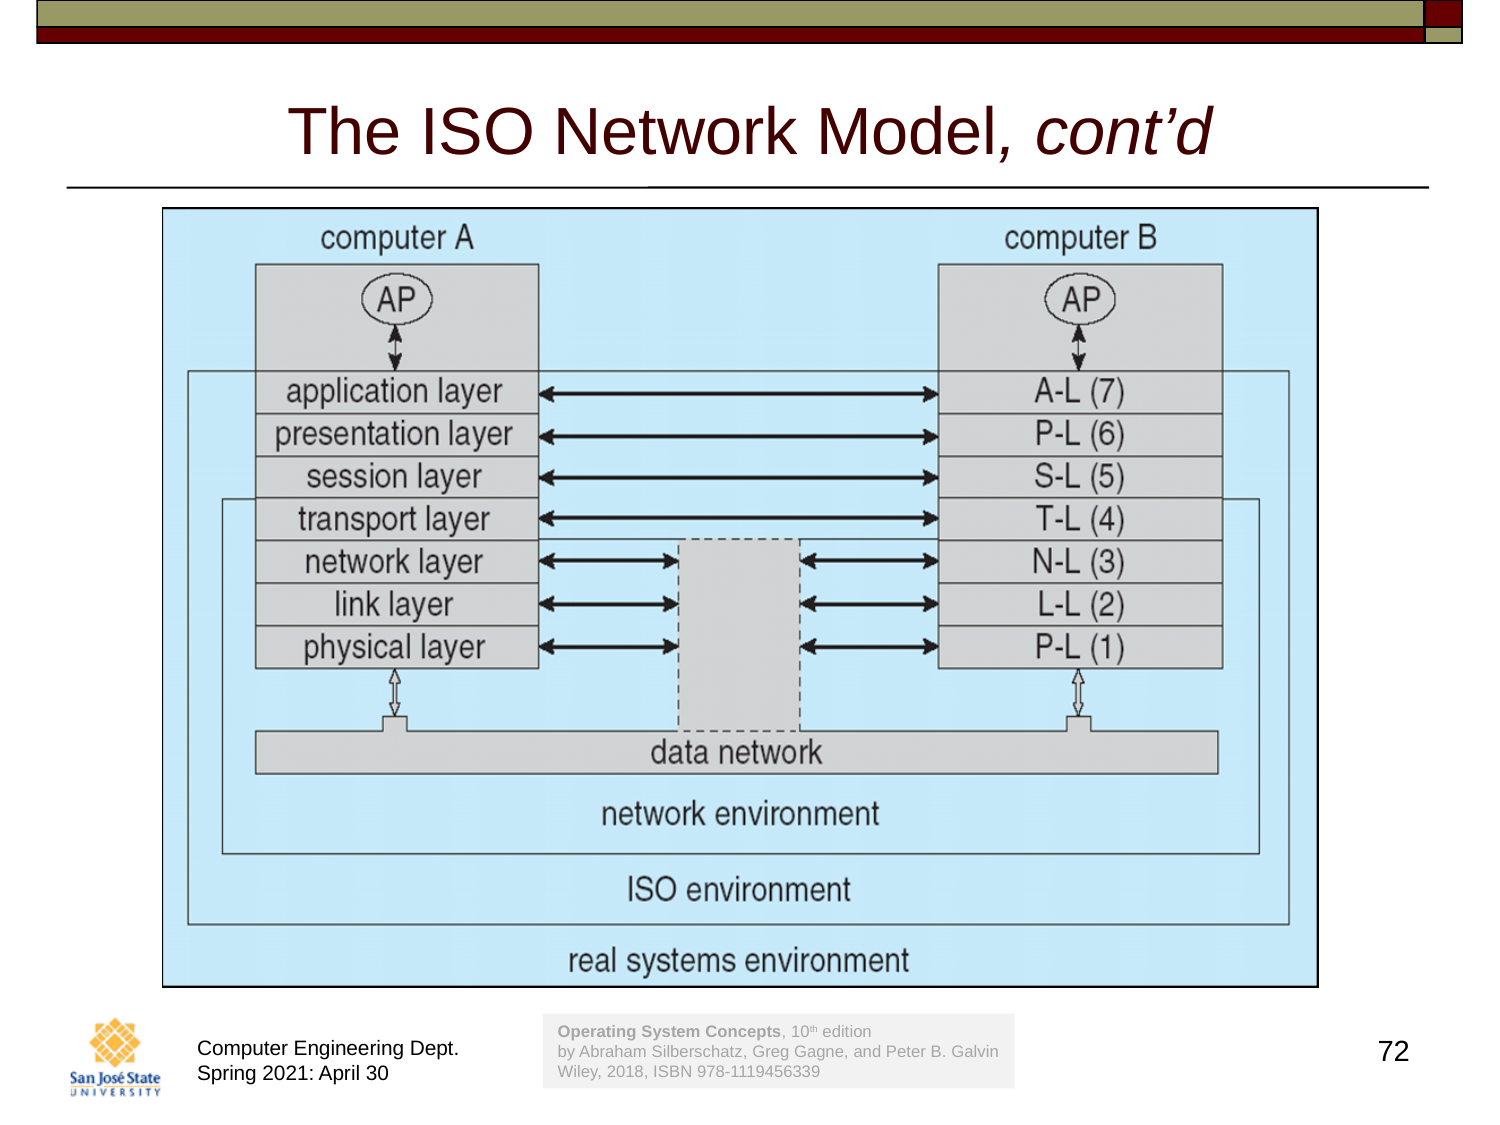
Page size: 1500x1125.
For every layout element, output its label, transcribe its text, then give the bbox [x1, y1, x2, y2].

slide_number 72 [1305, 1025, 1425, 1100]
picture [162, 207, 1319, 988]
title The ISO Network Model, cont’d [75, 67, 1425, 175]
picture [60, 1012, 166, 1112]
text_box Operating System Concepts, 10th edition by Abraham Silberschatz, Greg Gagne, and Peter B. Galvin Wiley, 2018, ISBN 978-1119456339 [542, 1013, 1015, 1089]
